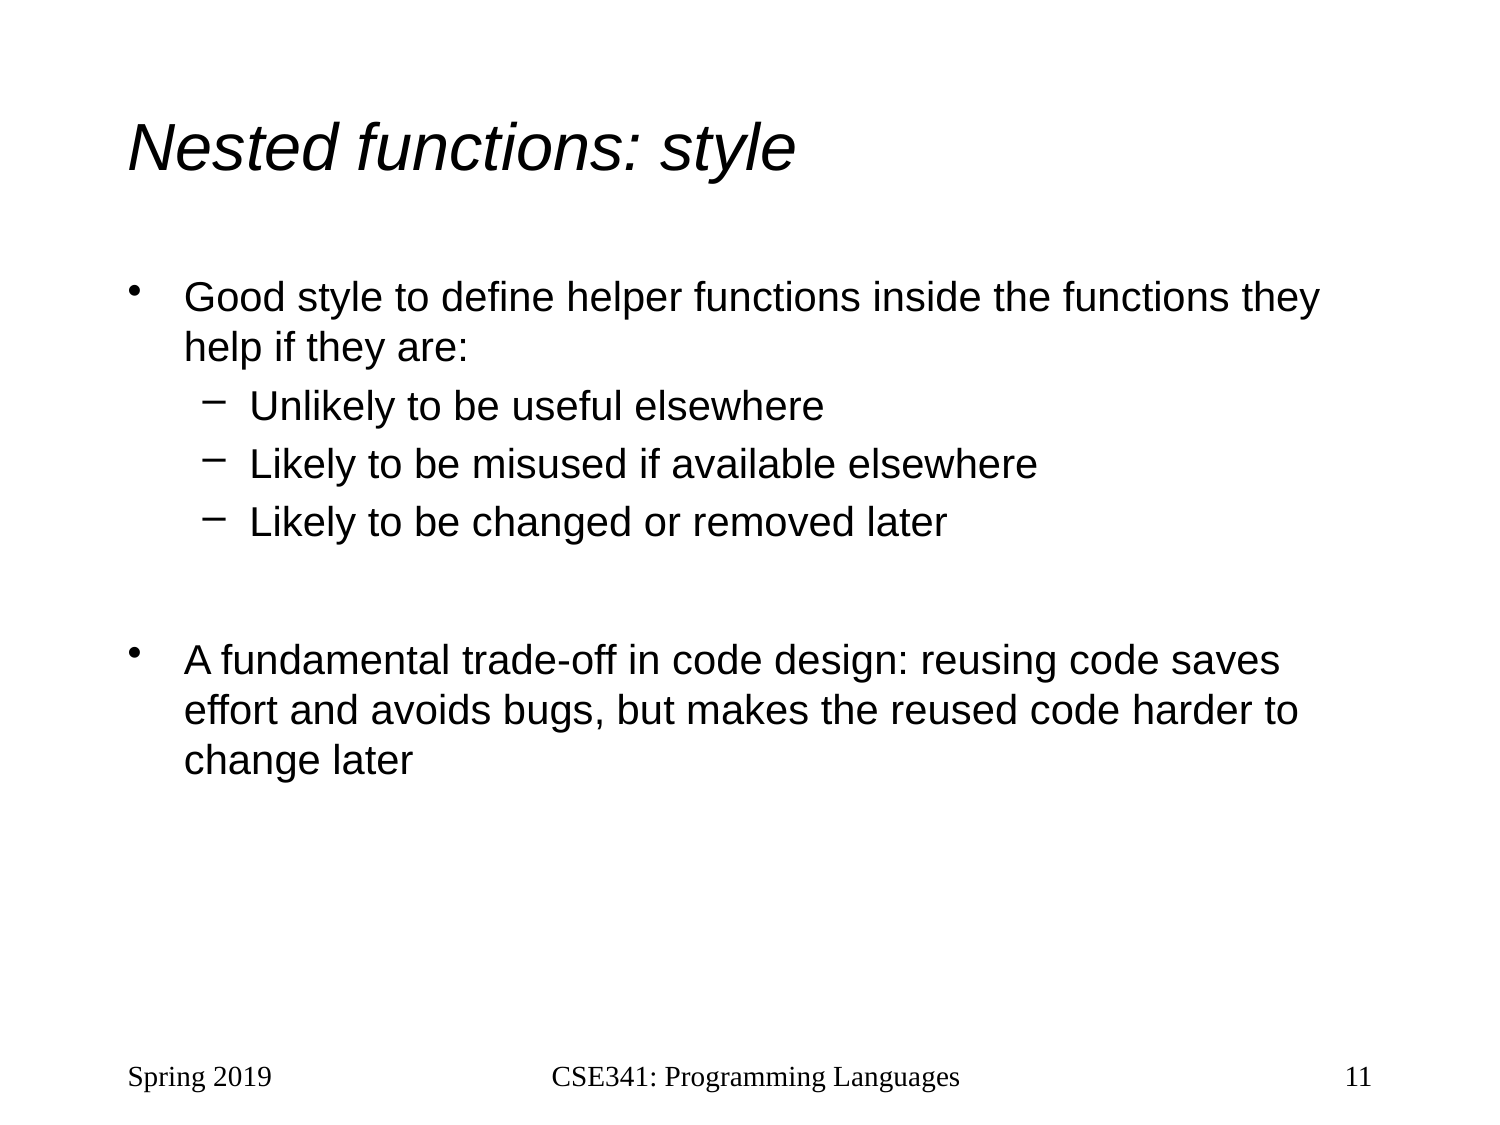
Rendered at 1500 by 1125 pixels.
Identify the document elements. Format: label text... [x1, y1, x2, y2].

list Good style to define helper functions inside the functions they help if they are: Unlikely to be useful elsewhere Likely to be misused if available elsewhere Likely to be changed or removed later A fundamental trade-off in code design: reusing code saves effort and avoids bugs, but makes the reused code harder to change later [112, 262, 1388, 1001]
title Nested functions: style [112, 49, 1388, 238]
footer CSE341: Programming Languages [474, 1049, 1038, 1125]
slide_number 11 [1074, 1049, 1388, 1125]
slide_number Spring 2019 [112, 1049, 426, 1125]
